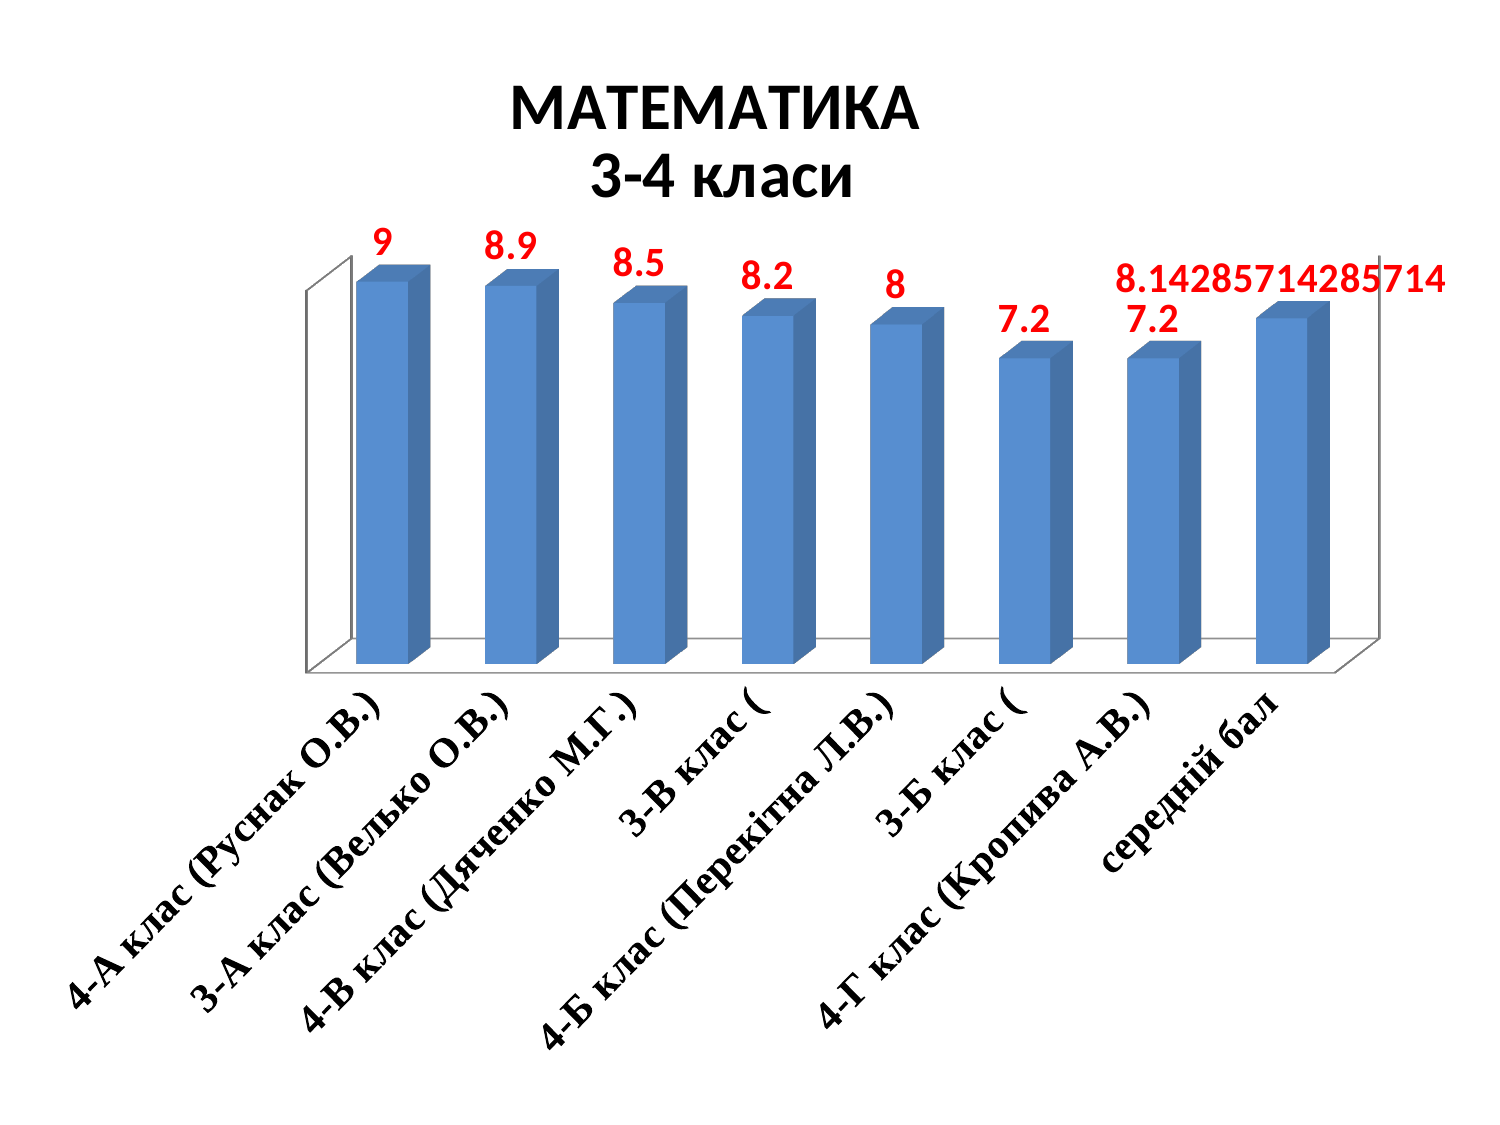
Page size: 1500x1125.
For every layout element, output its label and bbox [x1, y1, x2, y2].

chart [29, 30, 1448, 1083]
